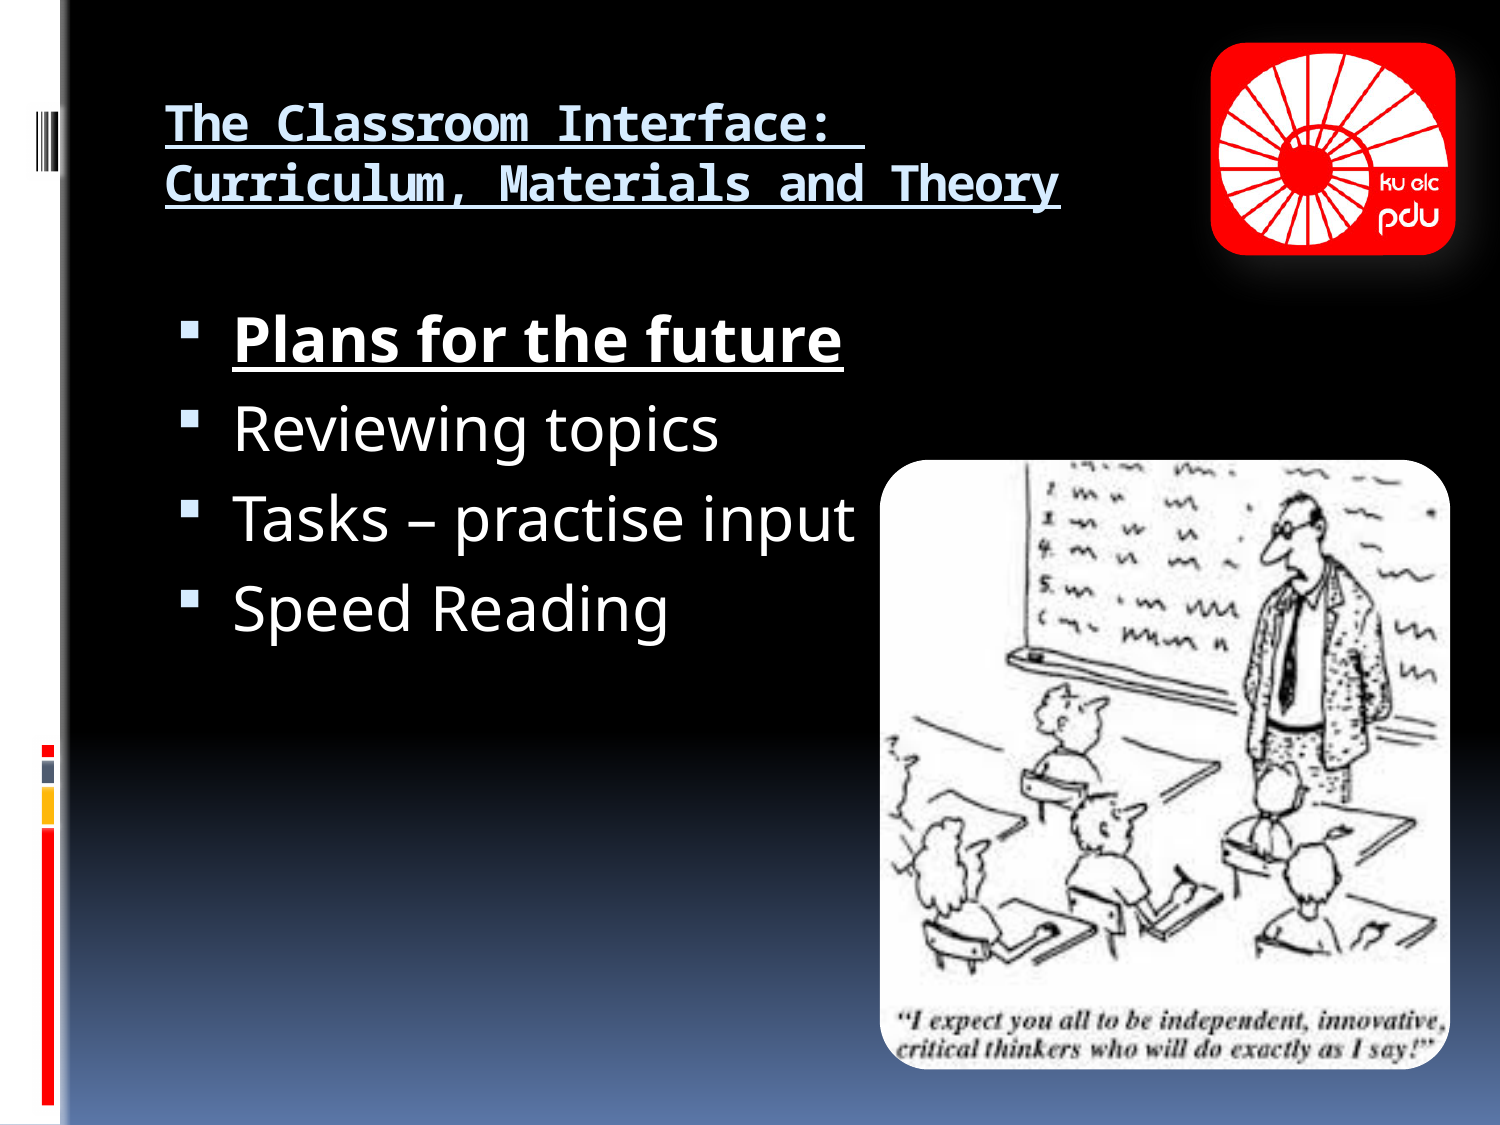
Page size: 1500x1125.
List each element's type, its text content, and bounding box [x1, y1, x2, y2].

list Plans for the future Reviewing topics Tasks – practise input Speed Reading [150, 292, 1425, 1043]
title The Classroom Interface: Curriculum, Materials and Theory [150, 83, 1196, 234]
picture [1210, 42, 1457, 256]
picture [879, 459, 1451, 1070]
